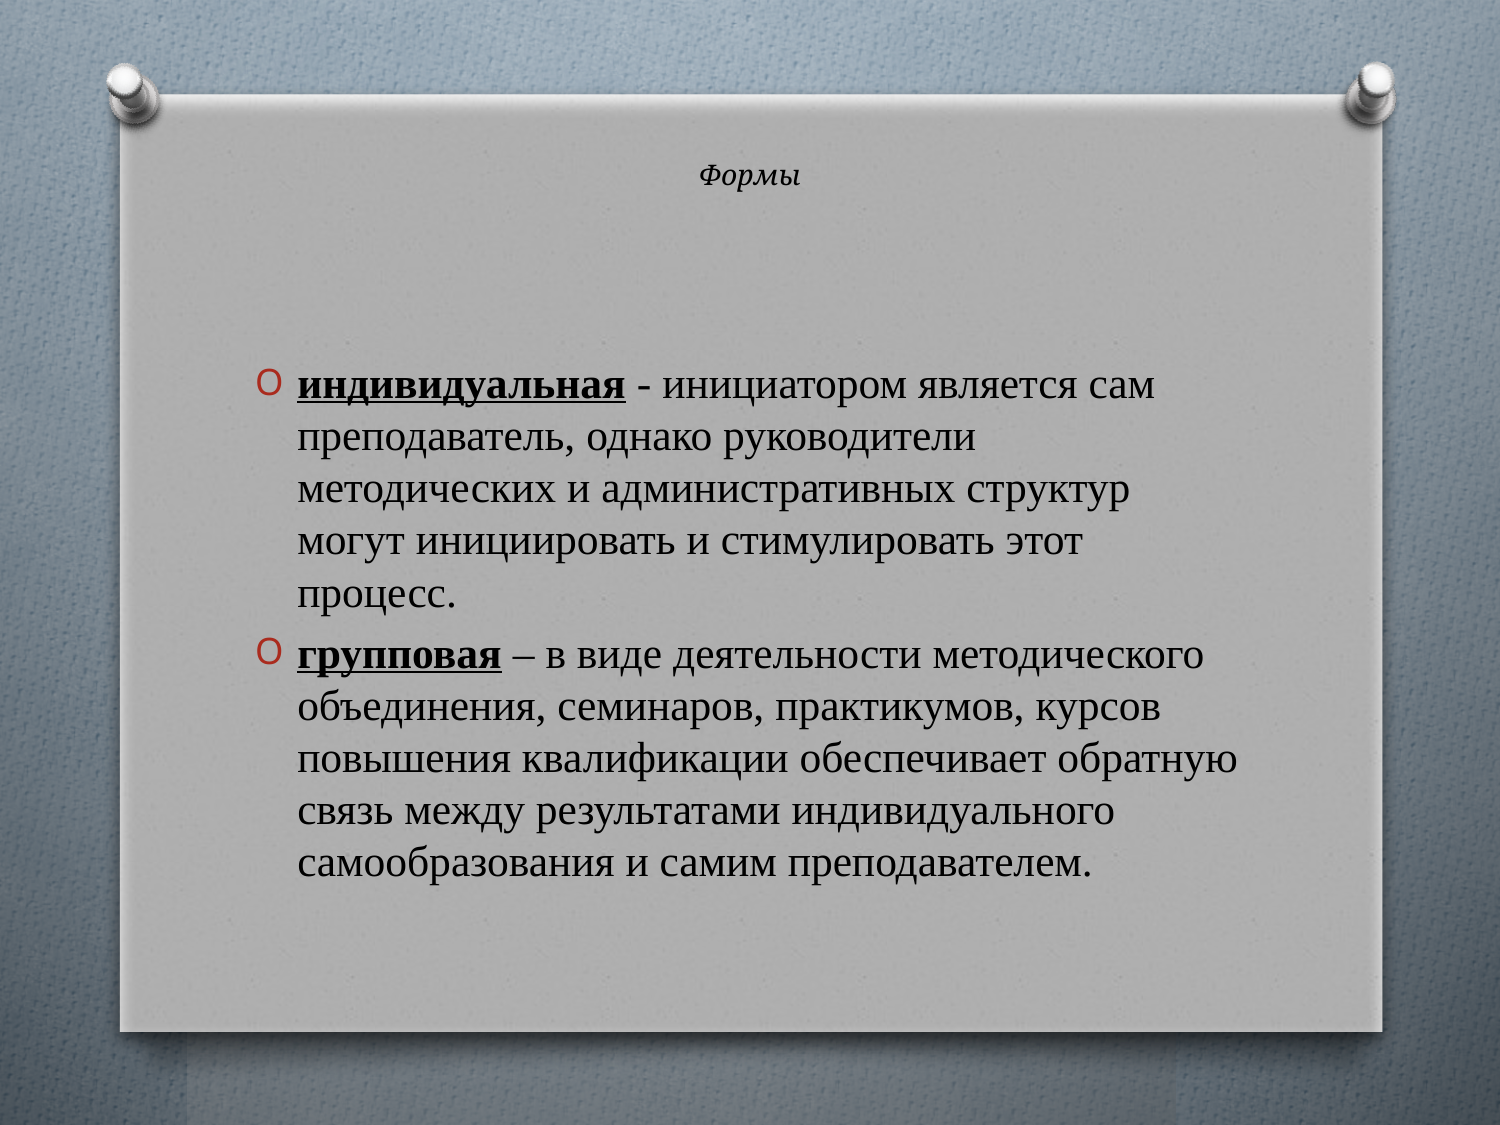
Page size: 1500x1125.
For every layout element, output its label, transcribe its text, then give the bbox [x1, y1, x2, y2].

title Формы [75, 149, 1425, 233]
picture [75, 29, 198, 149]
picture [1317, 35, 1439, 149]
list индивидуальная - инициатором является сам преподаватель, однако руководители методических и административных структур могут инициировать и стимулировать этот процесс. групповая – в виде деятельности методического объединения, семинаров, практикумов, курсов повышения квалификации обеспечивает обратную связь между результатами индивидуального самообразования и самим преподавателем. [240, 347, 1257, 939]
